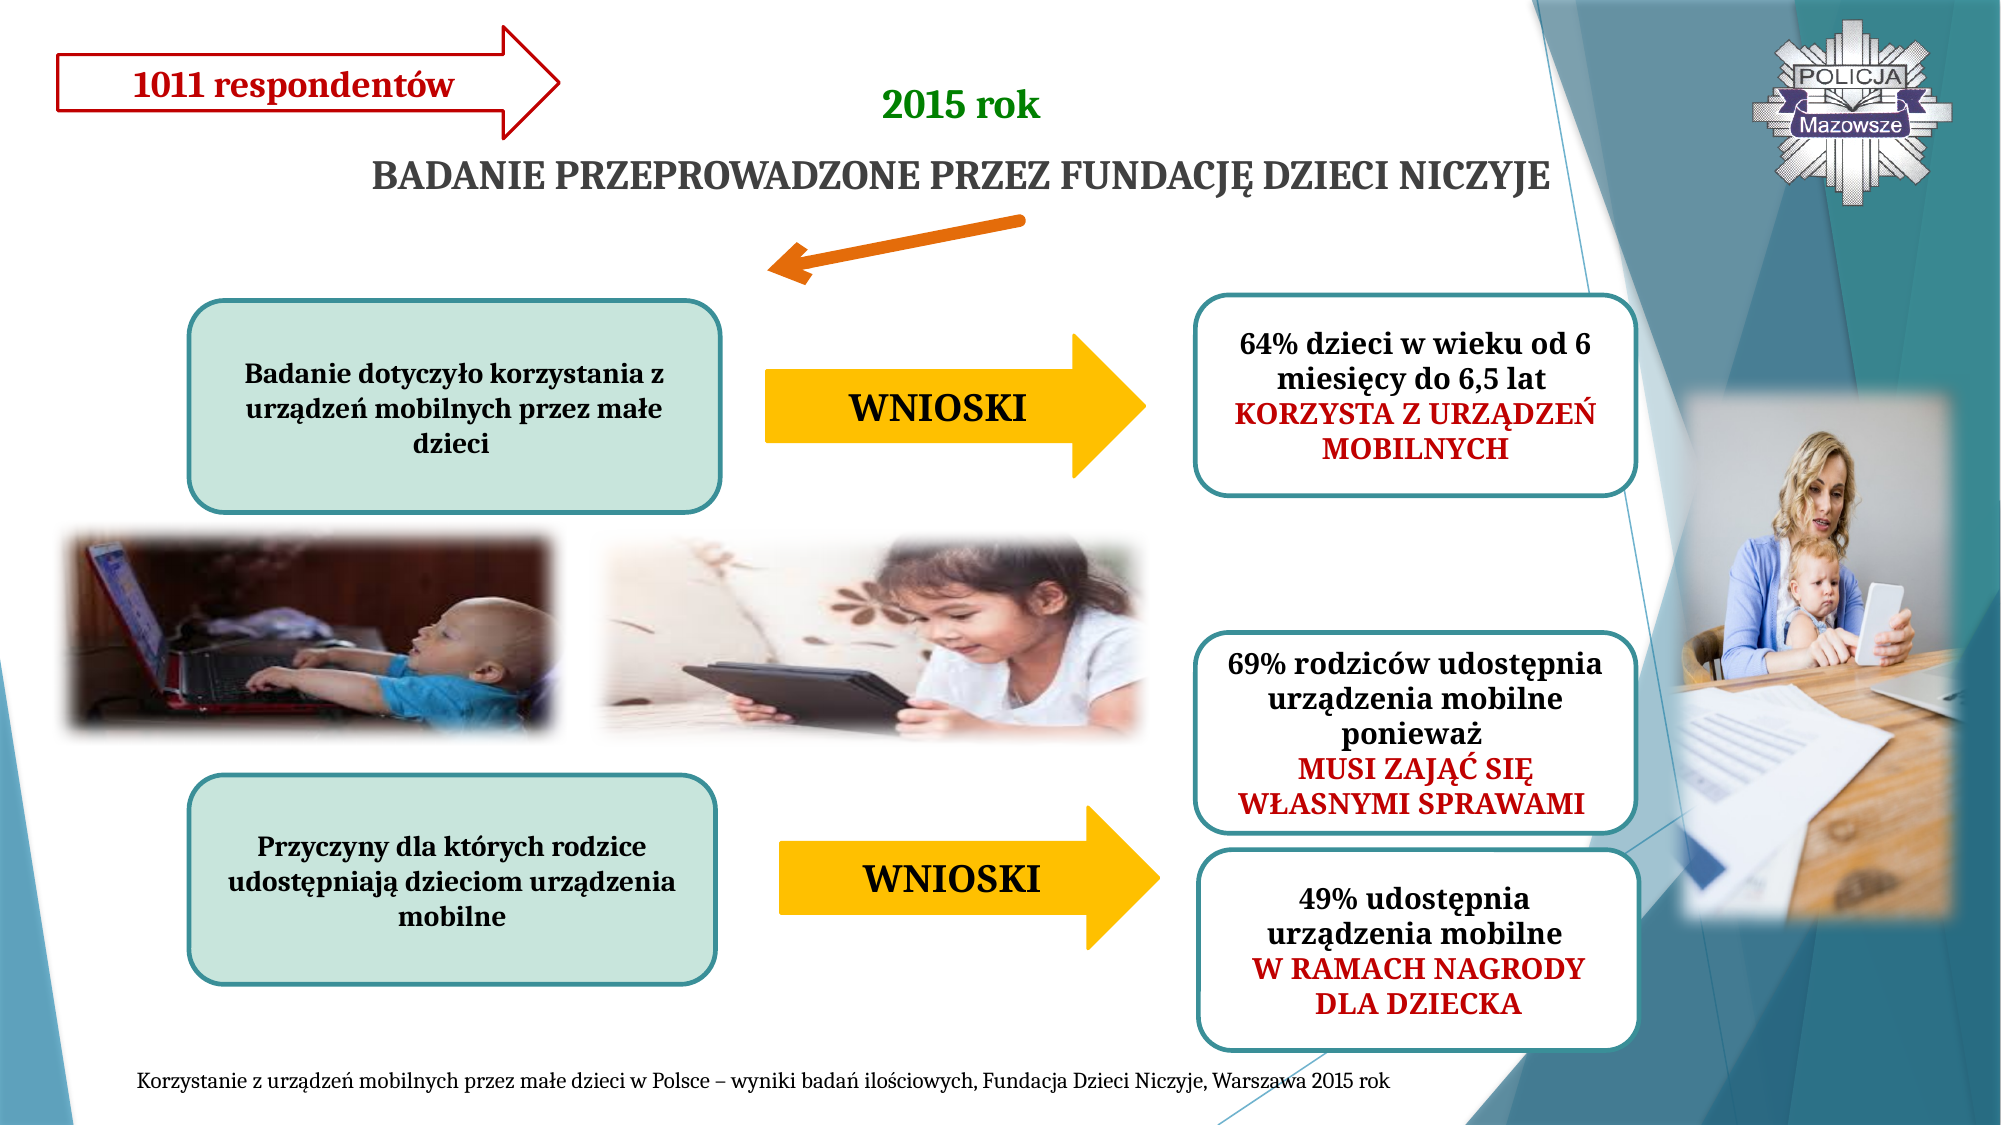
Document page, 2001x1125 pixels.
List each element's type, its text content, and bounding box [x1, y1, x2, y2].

text_box Korzystanie z urządzeń mobilnych przez małe dzieci w Polsce – wyniki badań ilościowych, Fundacja Dzieci Niczyje, Warszawa 2015 rok [121, 1057, 1407, 1100]
picture [588, 529, 1151, 748]
text_box 64% dzieci w wieku od 6 miesięcy do 6,5 lat KORZYSTA Z URZĄDZEŃ MOBILNYCH [1193, 293, 1638, 498]
text_box WNIOSKI [779, 805, 1160, 951]
text_box WNIOSKI [765, 333, 1146, 479]
text_box 69% rodziców udostępnia urządzenia mobilne ponieważ MUSI ZAJĄĆ SIĘ WŁASNYMI SPRAWAMI [1193, 630, 1638, 835]
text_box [766, 220, 1021, 271]
text_box Badanie dotyczyło korzystania z urządzeń mobilnych przez małe dzieci [187, 299, 722, 514]
list 2015 rok BADANIE PRZEPROWADZONE PRZEZ FUNDACJĘ DZIECI NICZYJE [122, 69, 1810, 812]
text_box Przyczyny dla których rodzice udostępniają dzieciom urządzenia mobilne [187, 773, 717, 986]
text_box 49% udostępnia urządzenia mobilne W RAMACH NAGRODY DLA DZIECKA [1196, 848, 1641, 1053]
picture [1733, 0, 1972, 216]
picture [51, 519, 569, 746]
picture [1665, 373, 1970, 938]
text_box 1011 respondentów [56, 25, 561, 141]
